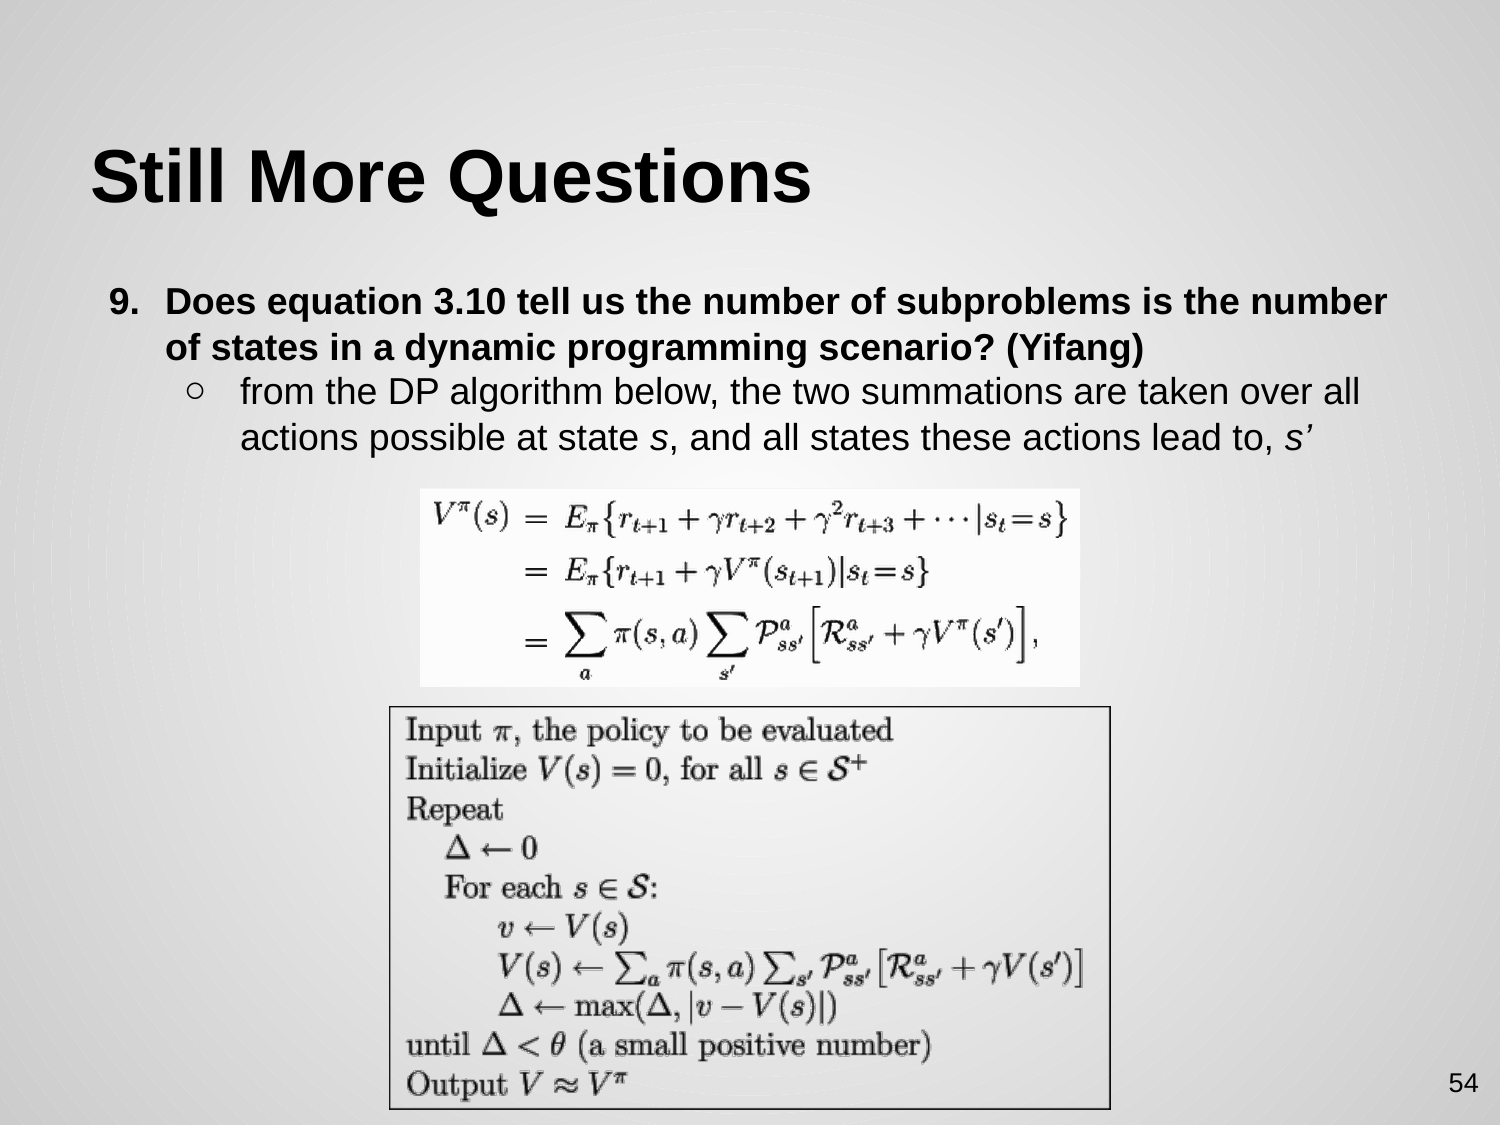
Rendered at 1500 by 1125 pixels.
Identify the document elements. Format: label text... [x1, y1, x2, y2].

list Does equation 3.10 tell us the number of subproblems is the number of states in a dynamic programming scenario? (Yifang) from the DP algorithm below, the two summations are taken over all actions possible at state s, and all states these actions lead to, s’ [75, 262, 1425, 1078]
picture [420, 488, 1080, 687]
title Still More Questions [75, 45, 1425, 233]
picture [388, 705, 1112, 1110]
slide_number 54 [1403, 1038, 1494, 1125]
